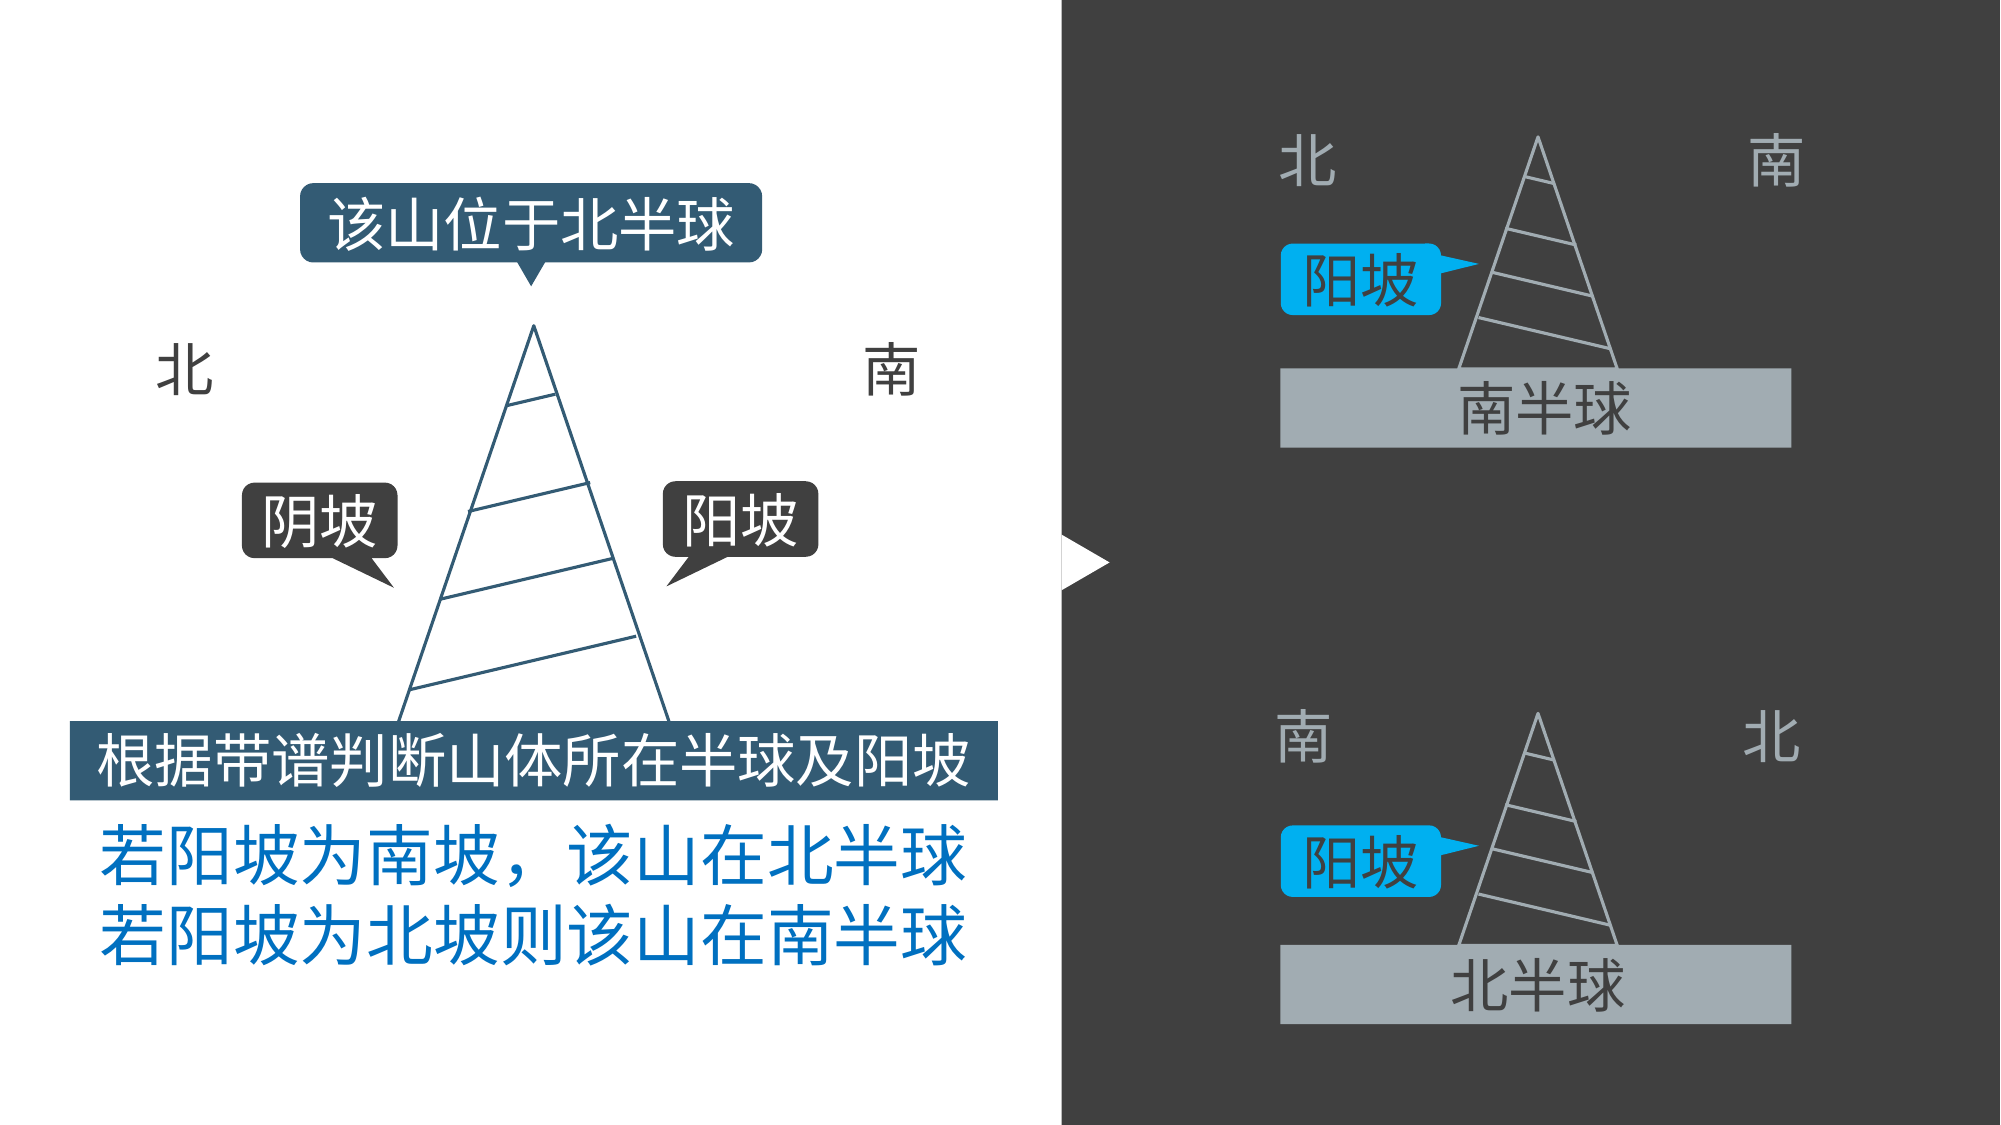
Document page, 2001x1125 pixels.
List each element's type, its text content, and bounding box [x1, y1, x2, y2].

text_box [1061, 0, 2000, 1125]
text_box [241, 481, 819, 559]
text_box 若阳坡为南坡，该山在北半球 若阳坡为北坡则该山在南半球 [69, 809, 998, 982]
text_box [69, 325, 999, 803]
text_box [299, 182, 763, 287]
